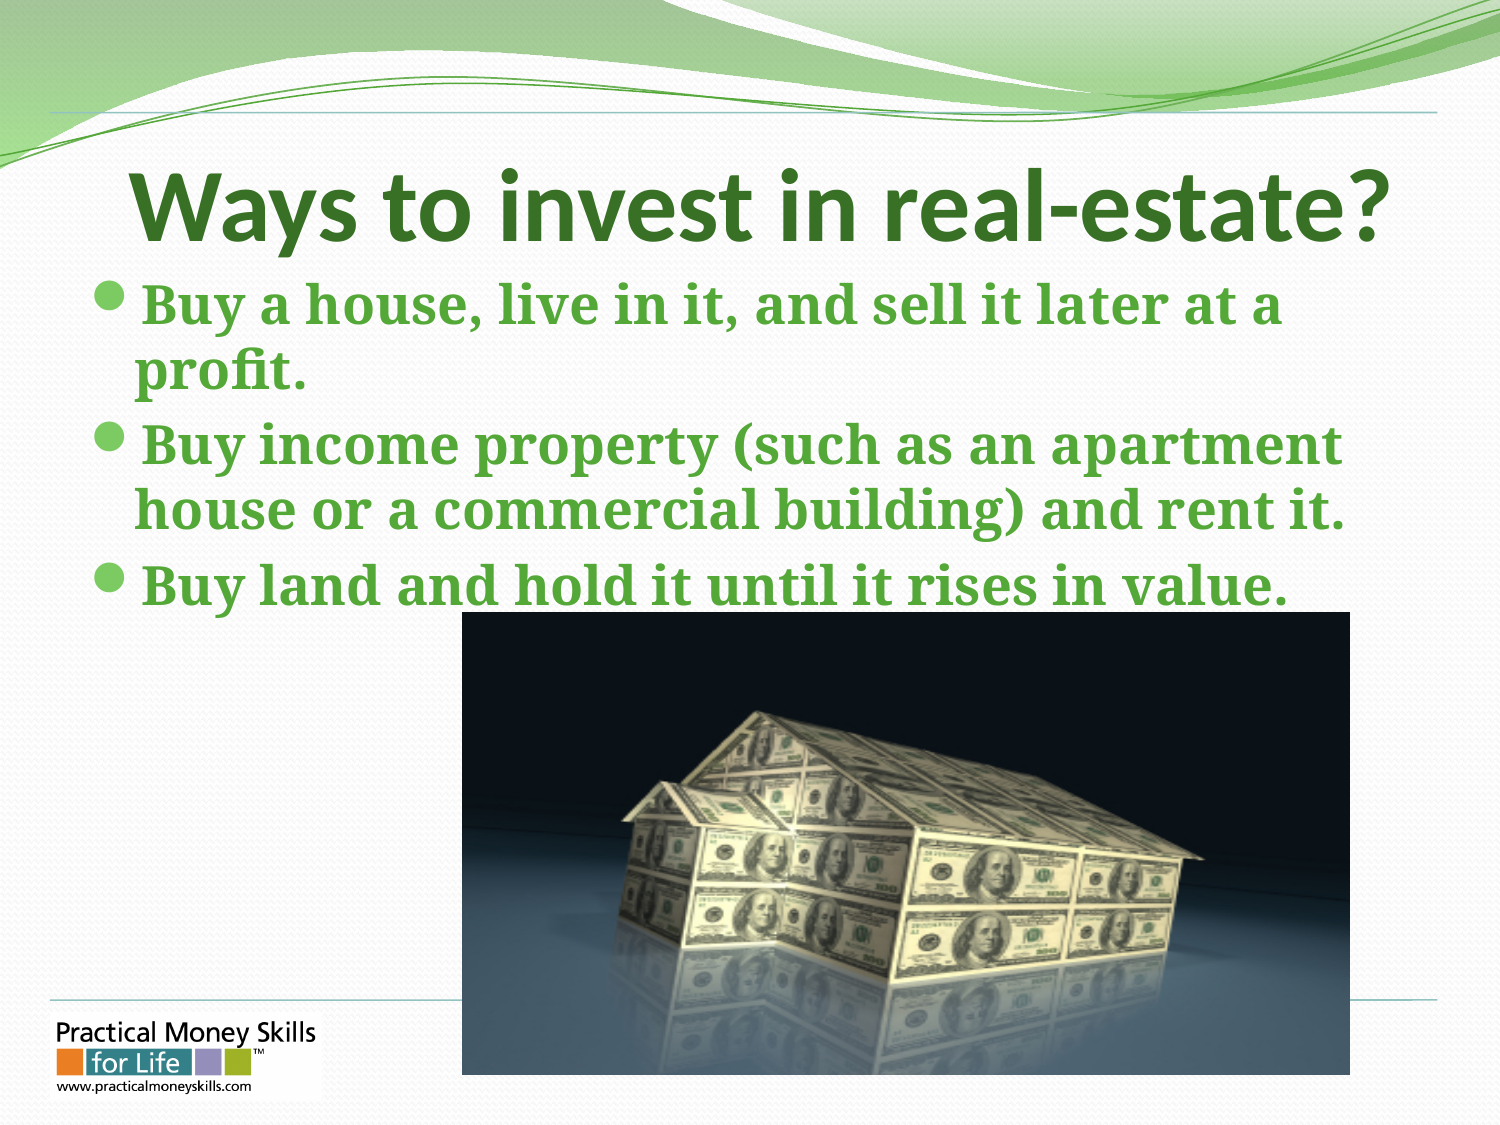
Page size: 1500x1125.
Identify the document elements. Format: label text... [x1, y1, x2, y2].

list Buy a house, live in it, and sell it later at a profit. Buy income property (such as an apartment house or a commercial building) and rent it. Buy land and hold it until it rises in value. [75, 262, 1425, 613]
title Ways to invest in real-estate? [75, 115, 1425, 262]
picture [462, 612, 1351, 1076]
picture [50, 1012, 322, 1100]
